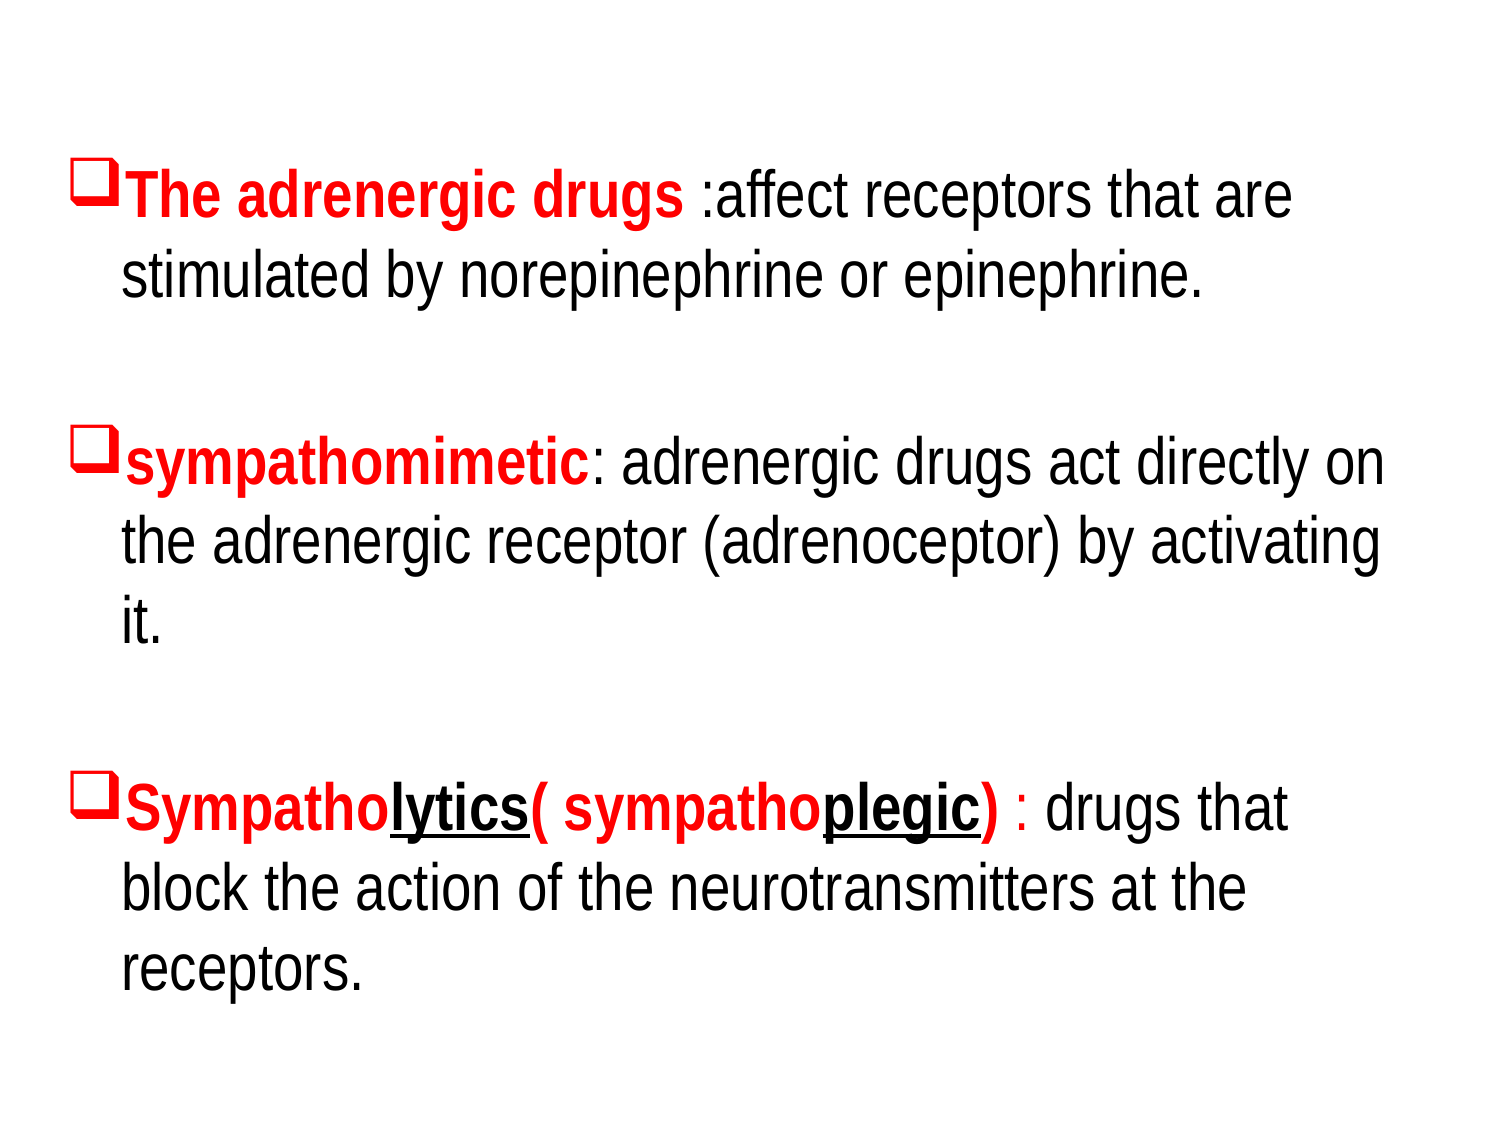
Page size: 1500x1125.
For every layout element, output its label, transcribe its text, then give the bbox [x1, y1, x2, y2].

list The adrenergic drugs :affect receptors that are stimulated by norepinephrine or epinephrine. sympathomimetic: adrenergic drugs act directly on the adrenergic receptor (adrenoceptor) by activating it. Sympatholytics( sympathoplegic) : drugs that block the action of the neurotransmitters at the receptors. [50, 50, 1438, 1088]
